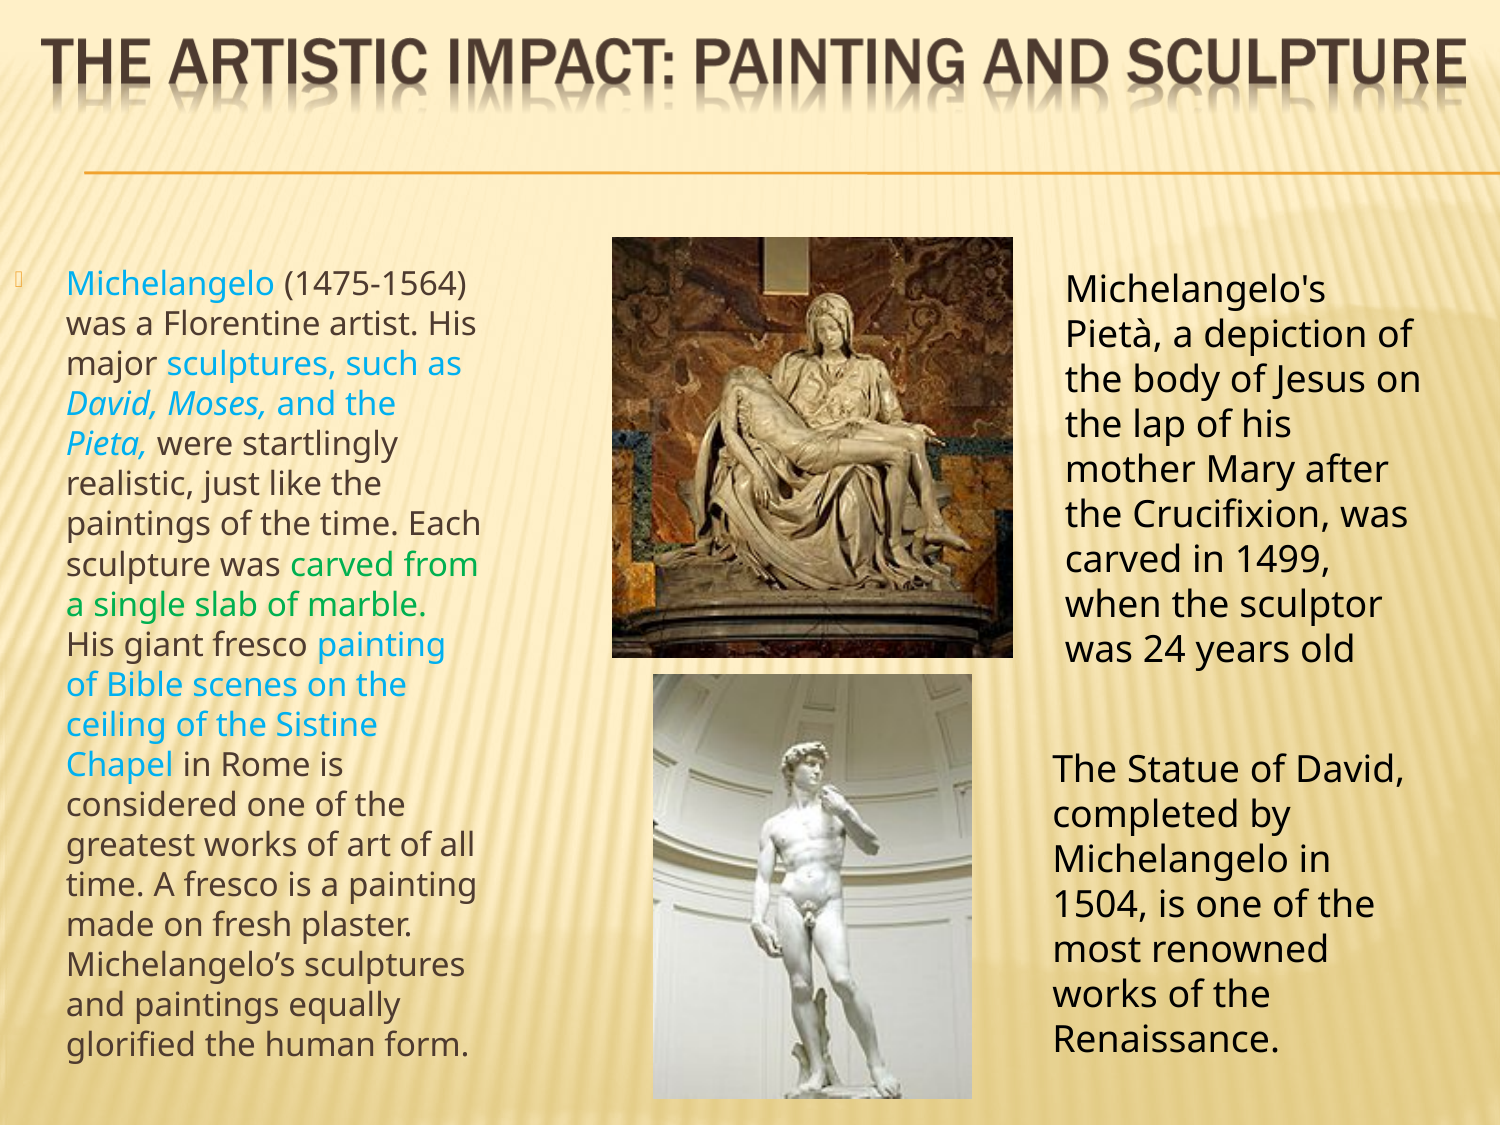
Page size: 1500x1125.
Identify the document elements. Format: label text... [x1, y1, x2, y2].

list Michelangelo (1475-1564) was a Florentine artist. His major sculptures, such as David, Moses, and the Pieta, were startlingly realistic, just like the paintings of the time. Each sculpture was carved from a single slab of marble. His giant fresco painting of Bible scenes on the ceiling of the Sistine Chapel in Rome is considered one of the greatest works of art of all time. A fresco is a painting made on fresh plaster. Michelangelo’s sculptures and paintings equally glorified the human form. [0, 254, 500, 1088]
picture [612, 237, 1013, 658]
text_box The Statue of David, completed by Michelangelo in 1504, is one of the most renowned works of the Renaissance. [1037, 737, 1438, 1068]
picture [653, 674, 972, 1099]
text_box Michelangelo's Pietà, a depiction of the body of Jesus on the lap of his mother Mary after the Crucifixion, was carved in 1499, when the sculptor was 24 years old [1049, 258, 1438, 678]
picture [0, 0, 1500, 160]
